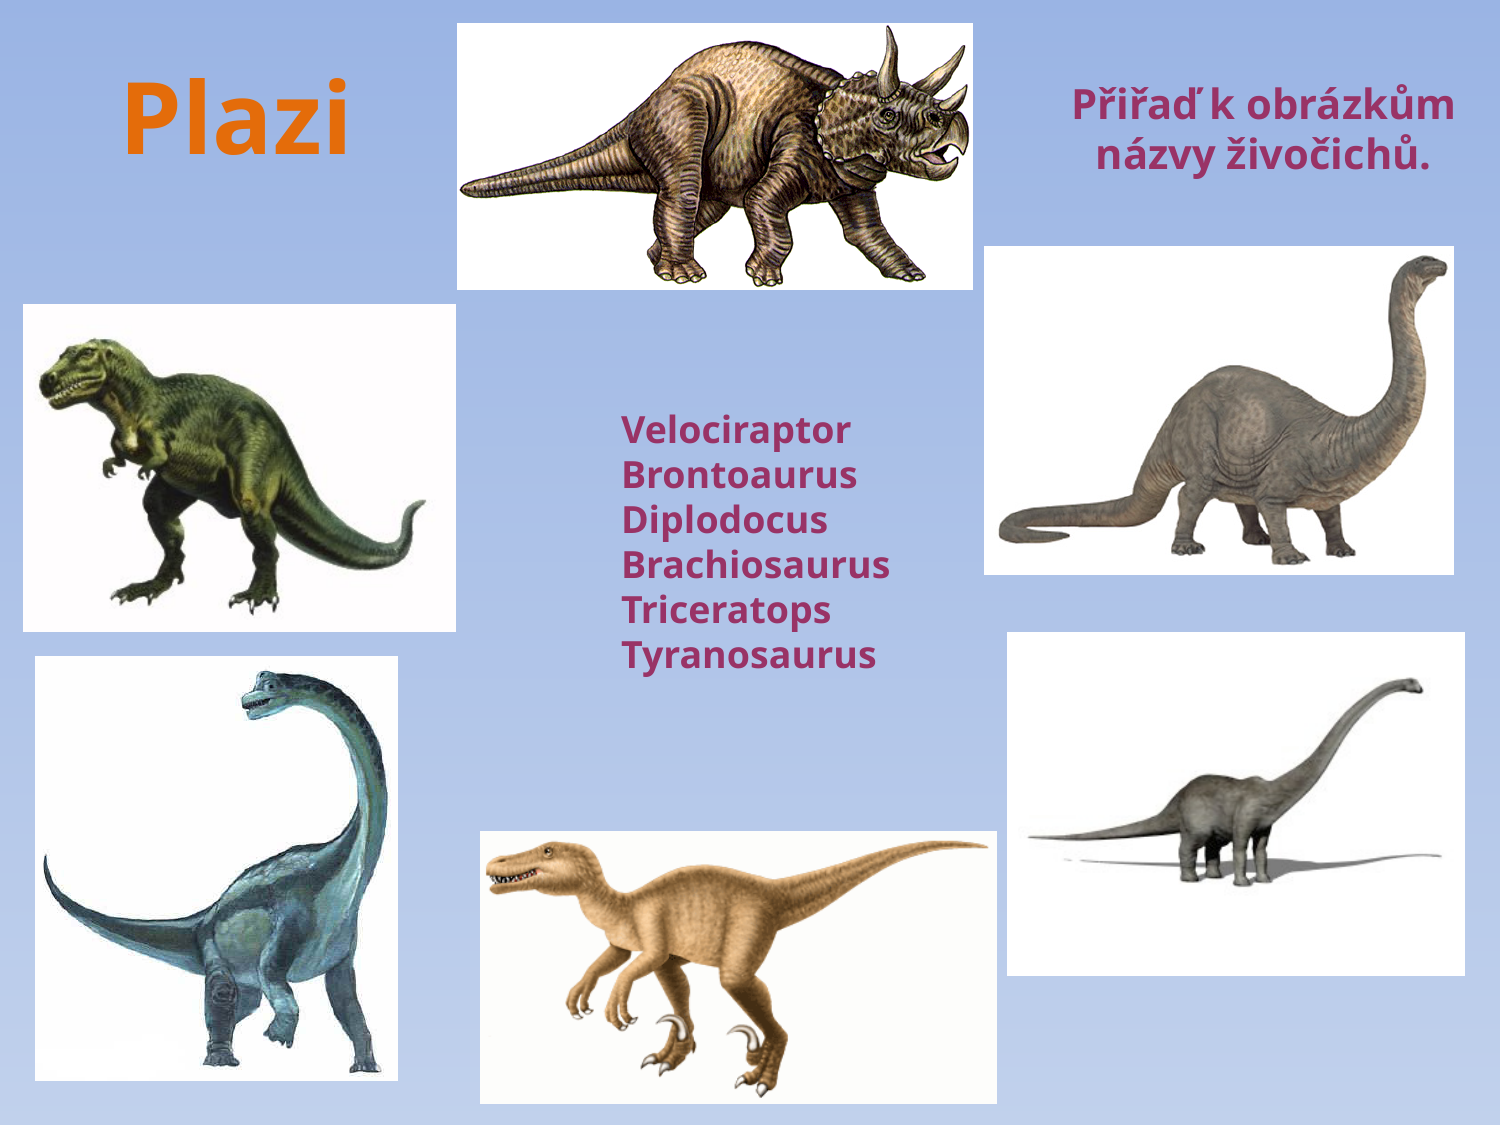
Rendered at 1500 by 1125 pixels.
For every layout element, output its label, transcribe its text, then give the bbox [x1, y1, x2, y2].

picture [34, 656, 399, 1081]
text_box Velociraptor Brontoaurus Diplodocus Brachiosaurus Triceratops Tyranosaurus [606, 398, 906, 684]
picture [456, 23, 973, 291]
picture [23, 304, 456, 632]
text_box Přiřaď k obrázkům názvy živočichů. [1056, 70, 1472, 186]
picture [1007, 632, 1466, 976]
picture [480, 831, 997, 1104]
text_box Plazi [105, 46, 368, 182]
picture [984, 245, 1454, 575]
